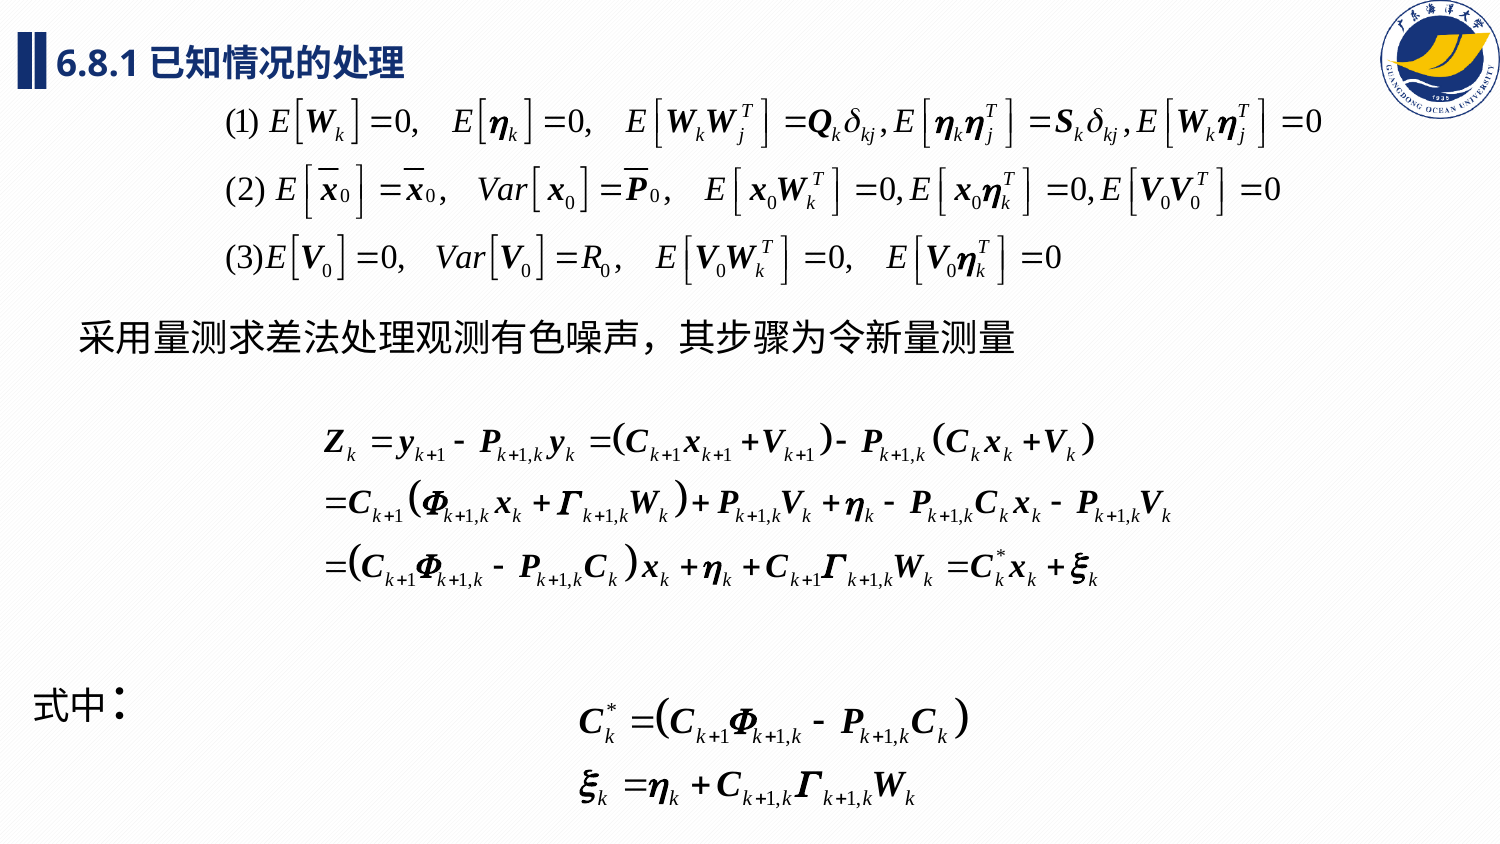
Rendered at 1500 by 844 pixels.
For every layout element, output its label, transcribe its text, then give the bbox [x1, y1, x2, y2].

text_box [32, 30, 48, 91]
text_box 6.8.1已知情况的处理 [48, 32, 680, 91]
text_box 式中： [17, 656, 1464, 737]
text_box [16, 30, 32, 91]
text_box 采用量测求差法处理观测有色噪声，其步骤为令新量测量 [17, 288, 1464, 370]
picture [1380, 0, 1500, 120]
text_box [317, 417, 1183, 600]
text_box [220, 92, 1328, 293]
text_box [573, 692, 974, 816]
